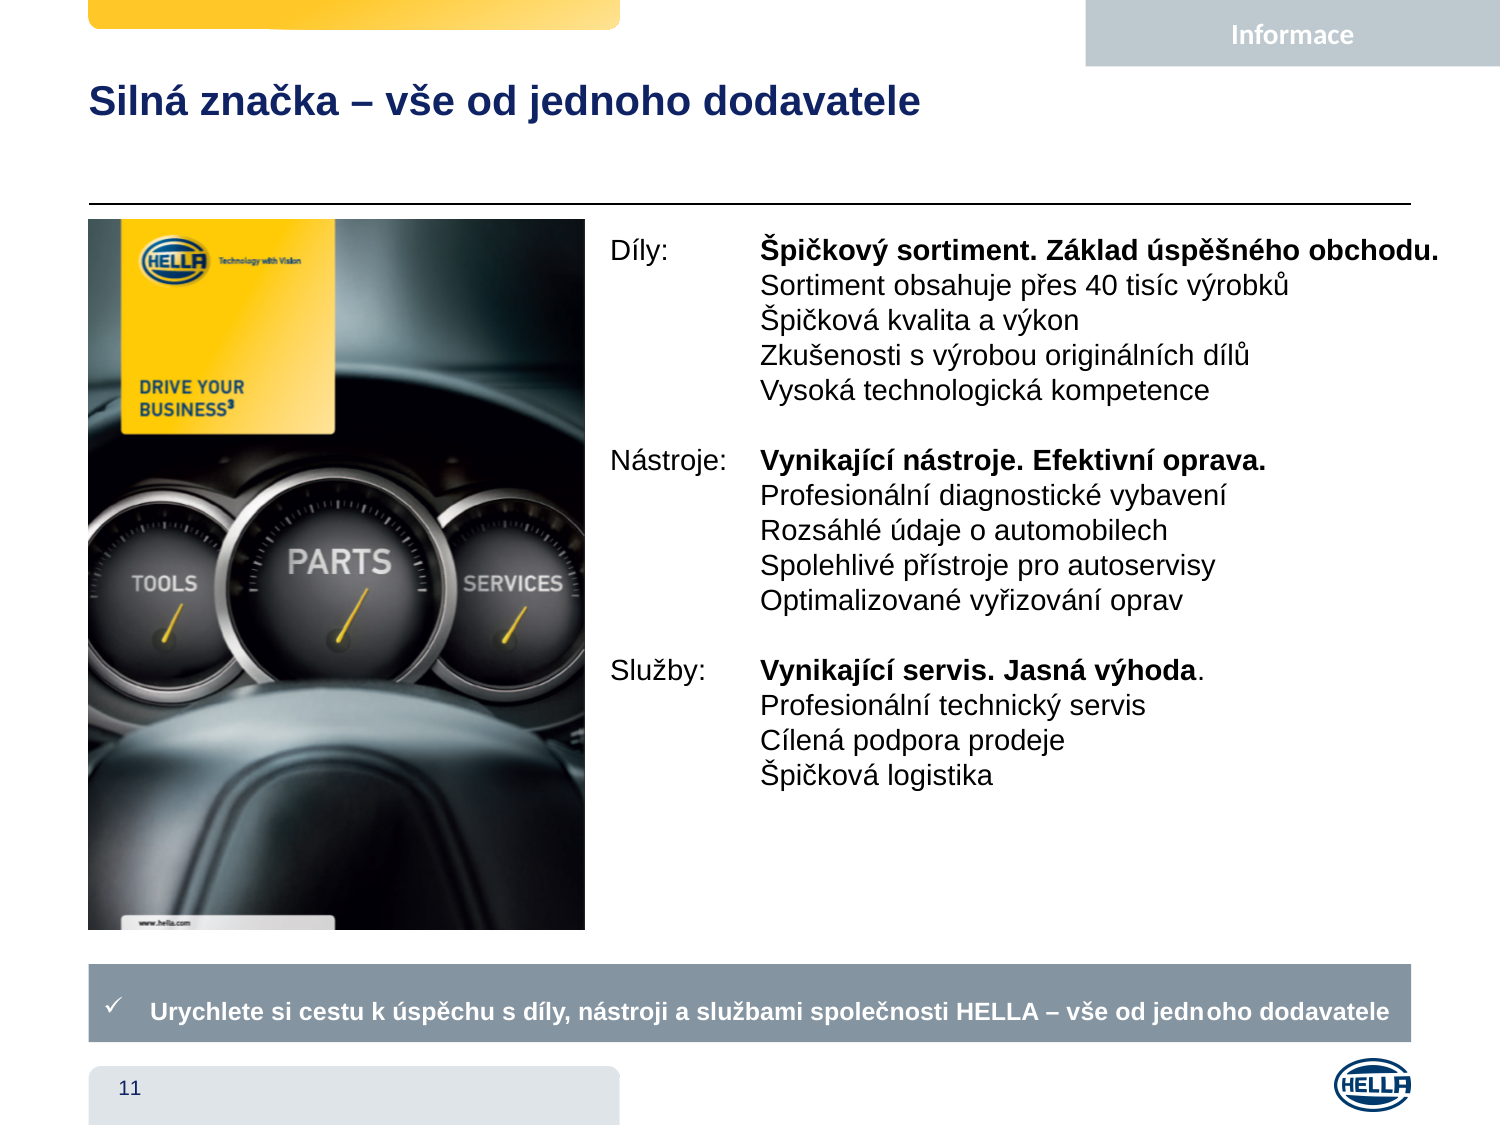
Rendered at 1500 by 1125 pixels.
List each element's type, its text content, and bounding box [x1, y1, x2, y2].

text_box Urychlete si cestu k úspěchu s díly, nástroji a službami společnosti HELLA – vše od jednoho dodavatele [86, 962, 1413, 1044]
picture [1334, 1058, 1411, 1112]
picture [88, 219, 585, 931]
text_box Díly: Špičkový sortiment. Základ úspěšného obchodu. Sortiment obsahuje přes 40 tisíc výrobků Špičková kvalita a výkon Zkušenosti s výrobou originálních dílů Vysoká technologická kompetence Nástroje: Vynikající nástroje. Efektivní oprava. Profesionální diagnostické vybavení Rozsáhlé údaje o automobilech Spolehlivé přístroje pro autoservisy Optimalizované vyřizování oprav Služby: Vynikající servis. Jasná výhoda. Profesionální technický servis Cílená podpora prodeje Špičková logistika [610, 231, 1441, 792]
text_box Informace [1084, 0, 1500, 68]
title Silná značka – vše od jednoho dodavatele [88, 59, 1412, 205]
slide_number 11 [88, 1074, 263, 1109]
picture [88, 1065, 620, 1125]
